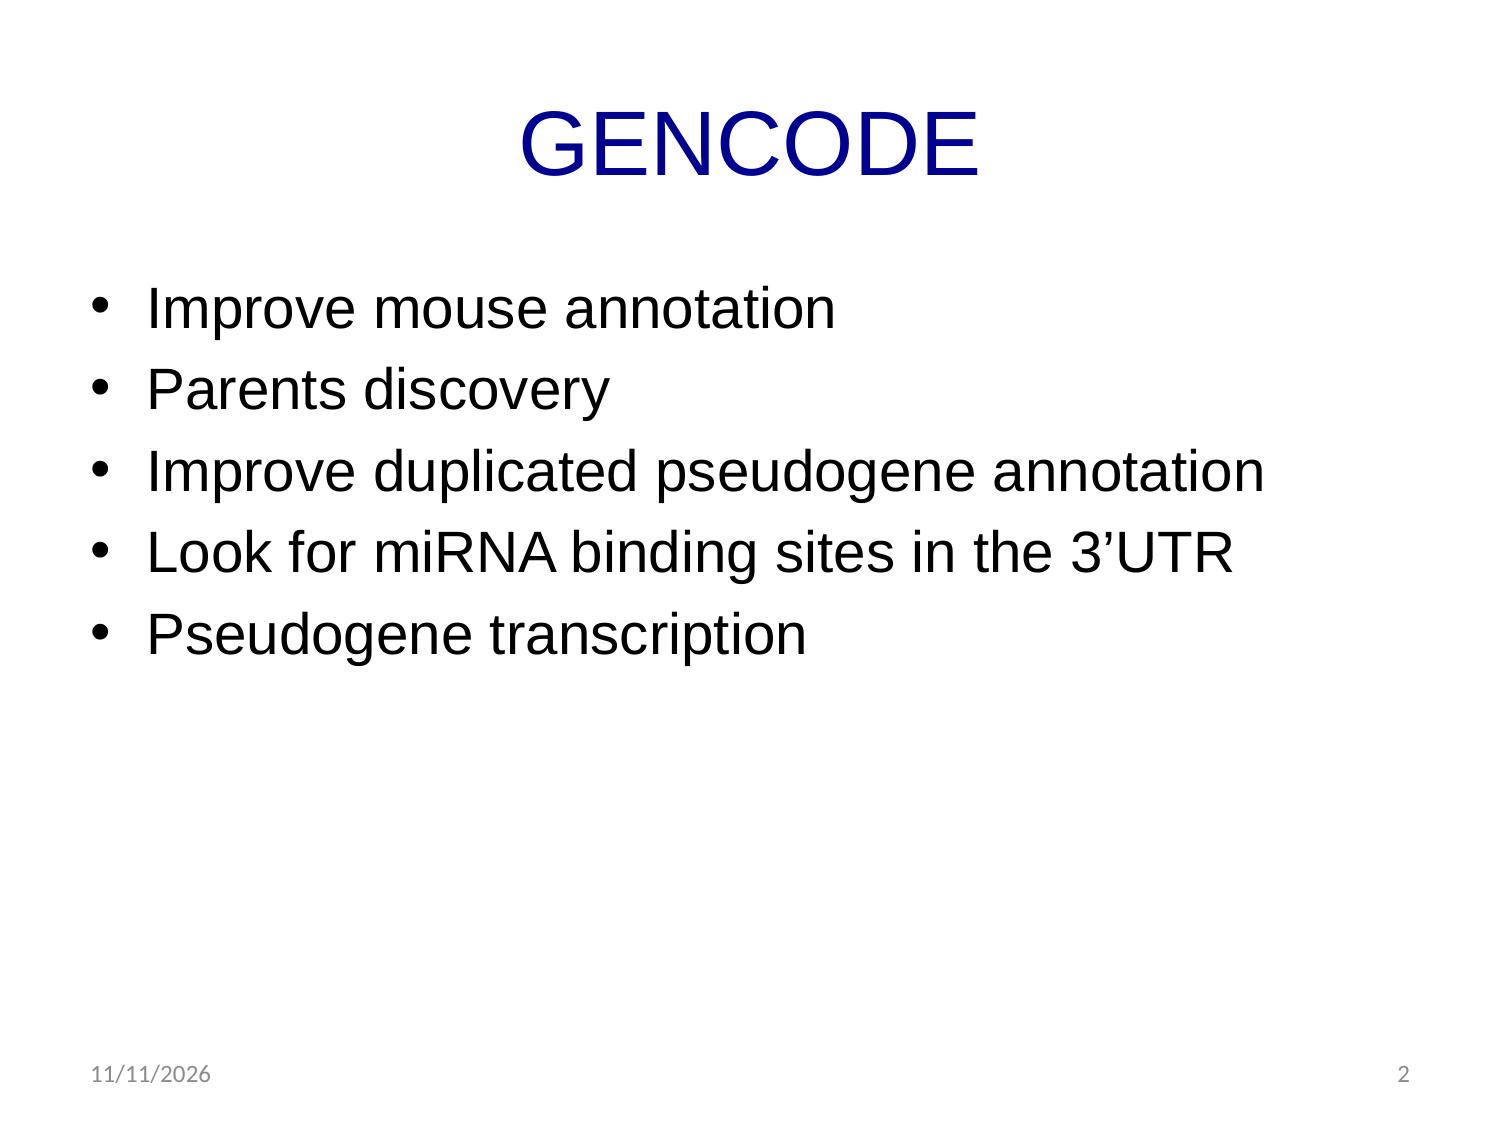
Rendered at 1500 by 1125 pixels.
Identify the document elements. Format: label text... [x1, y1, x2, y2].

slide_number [75, 1042, 425, 1103]
title GENCODE [75, 45, 1425, 233]
slide_number 2 [1074, 1042, 1425, 1103]
list Improve mouse annotation Parents discovery Improve duplicated pseudogene annotation Look for miRNA binding sites in the 3’UTR Pseudogene transcription [75, 262, 1425, 1005]
